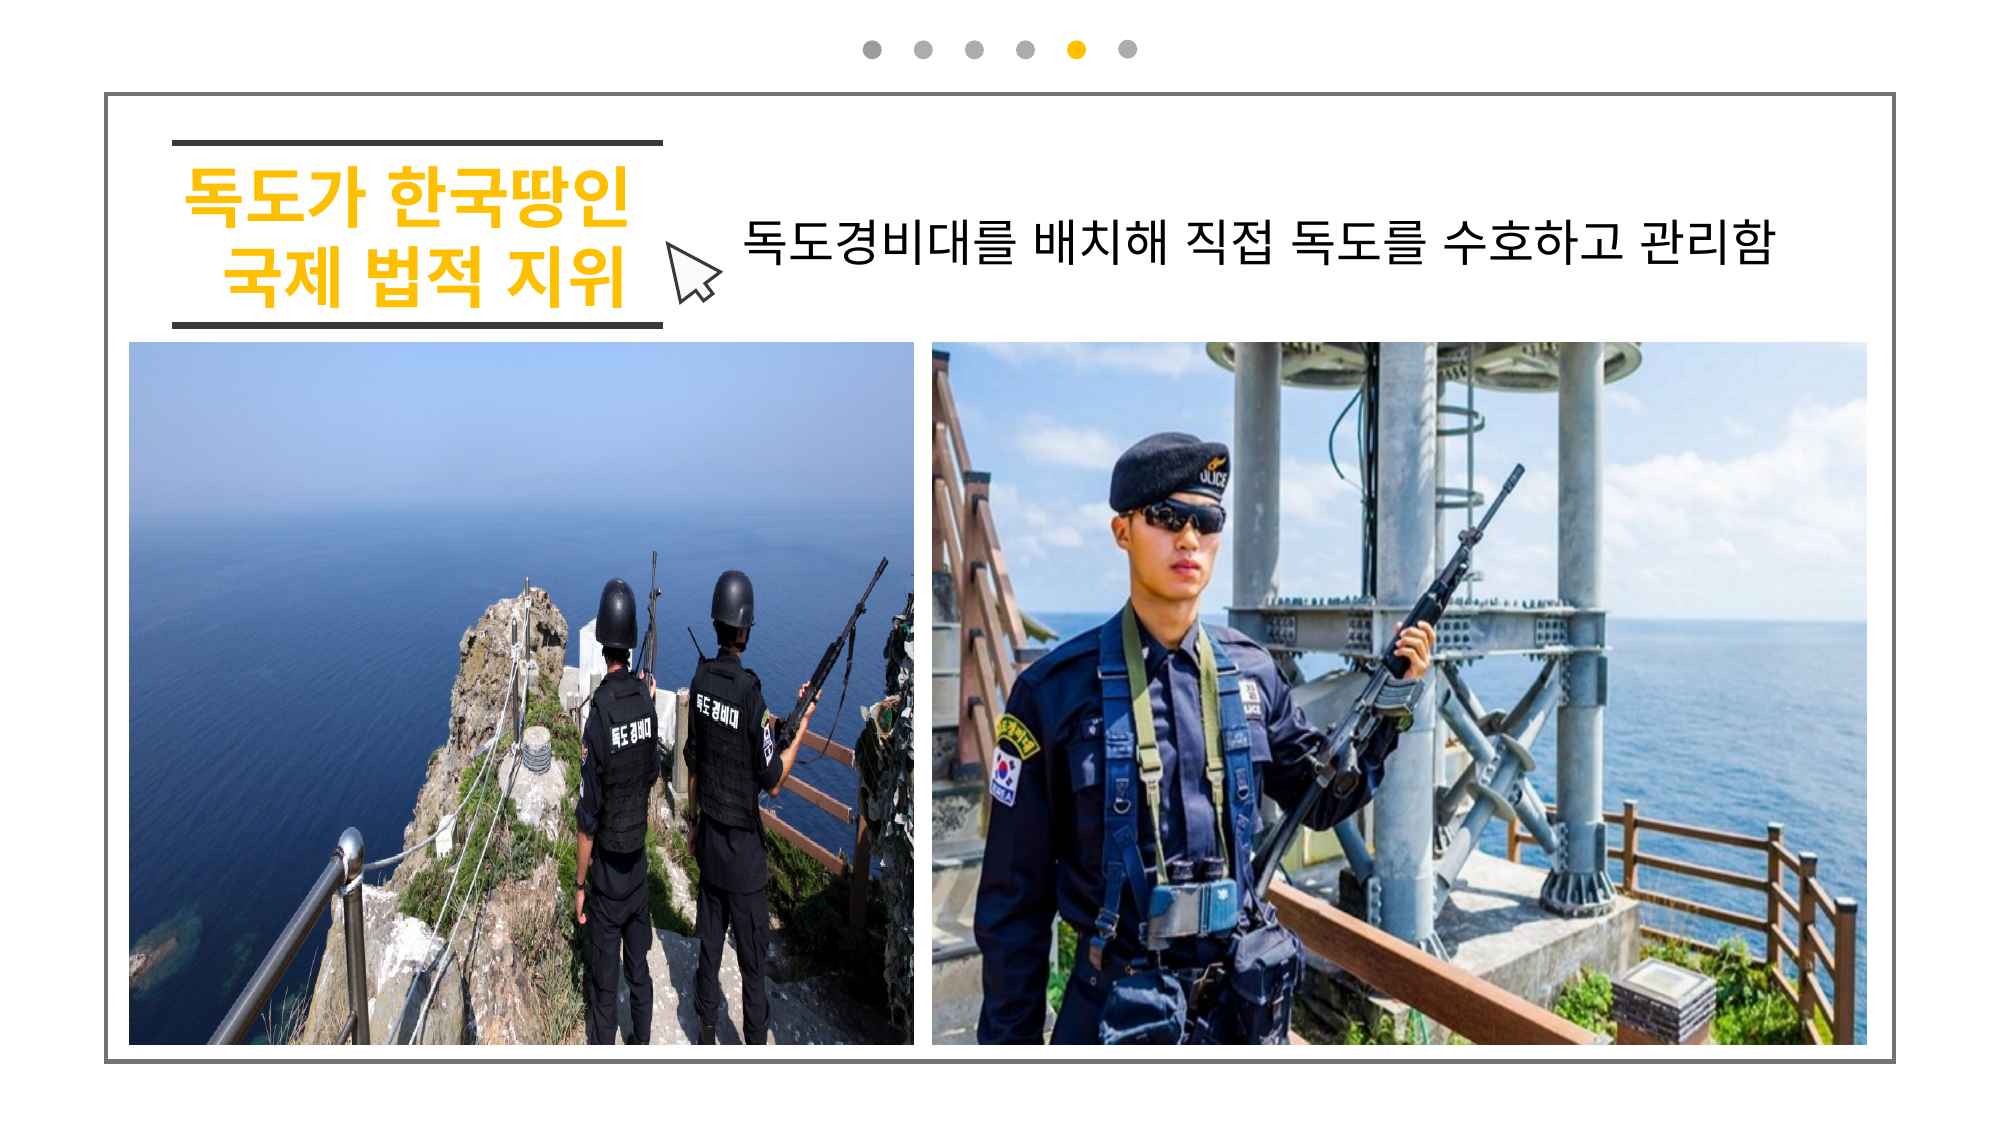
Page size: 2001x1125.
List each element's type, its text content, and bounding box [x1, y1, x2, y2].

picture [932, 342, 1867, 1045]
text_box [862, 39, 1138, 60]
text_box [666, 241, 723, 304]
text_box [105, 93, 1895, 1063]
picture [129, 342, 914, 1045]
text_box 독도경비대를 배치해 직접 독도를 수호하고 관리함 [727, 204, 1943, 280]
text_box 독도가 한국땅인 국제 법적 지위 [168, 148, 648, 324]
